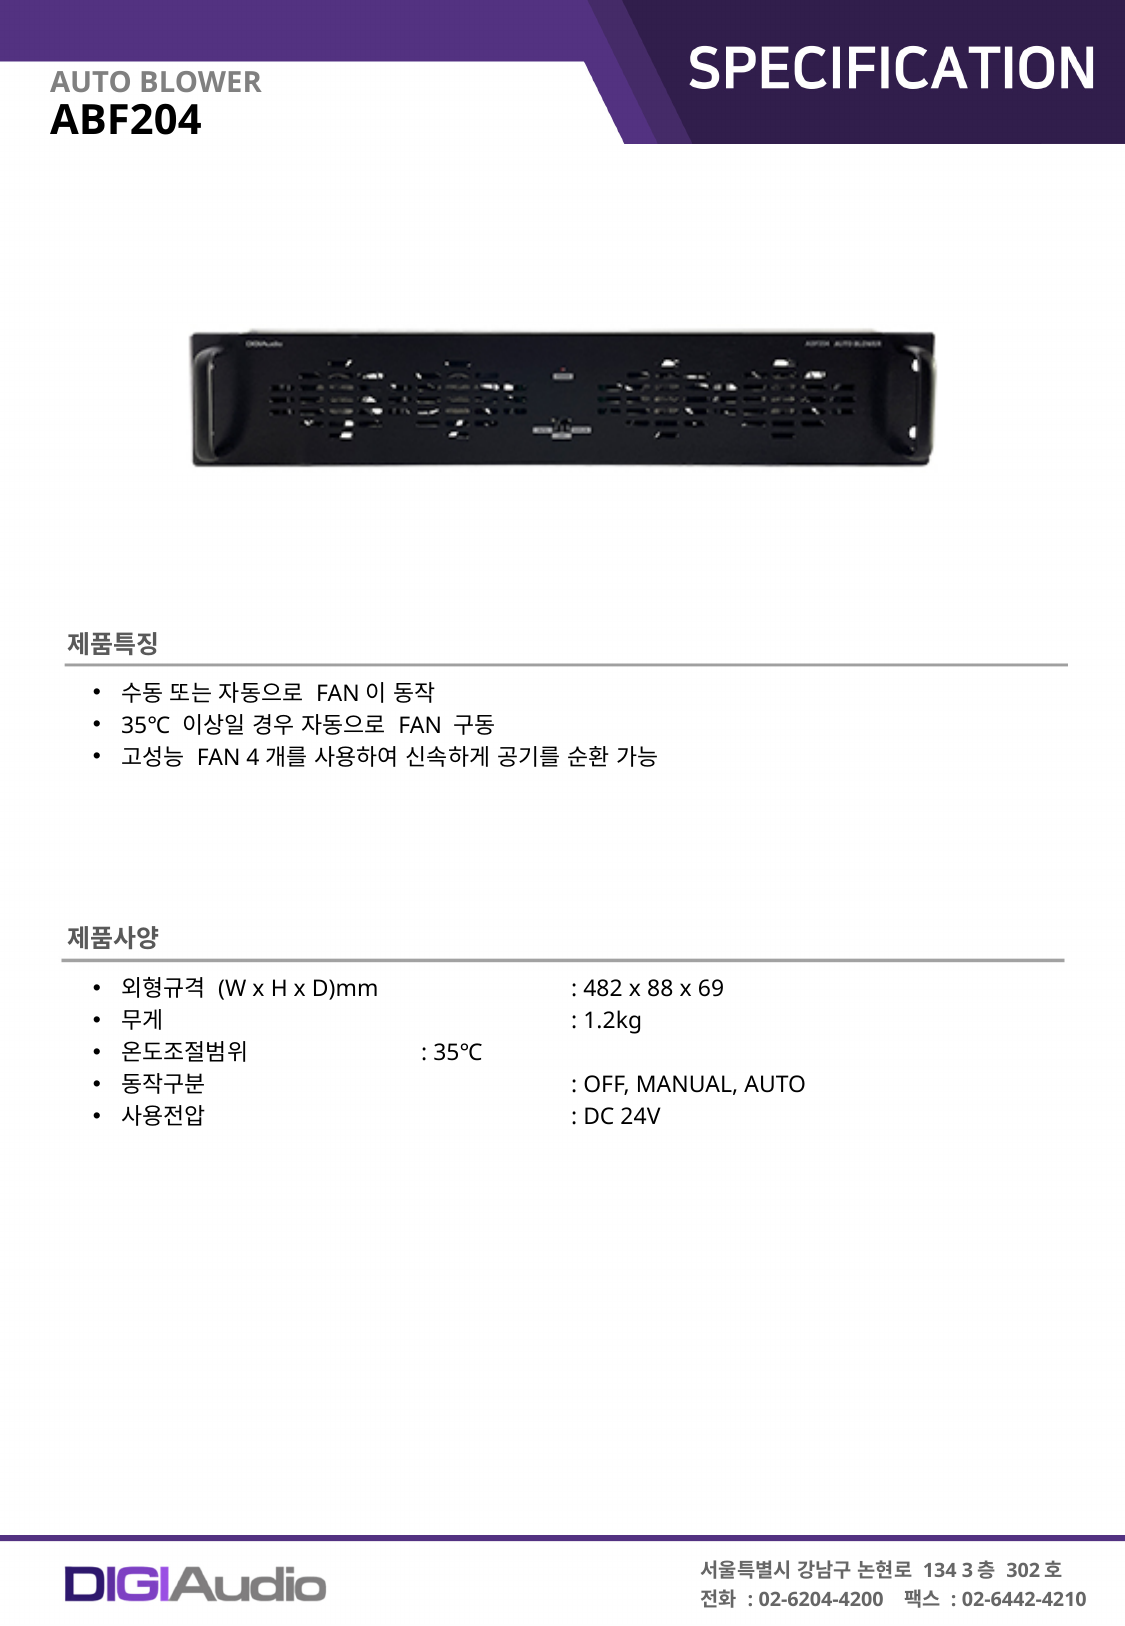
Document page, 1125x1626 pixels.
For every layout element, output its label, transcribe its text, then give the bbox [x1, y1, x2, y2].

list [172, 324, 953, 474]
list 수동 또는 자동으로 FAN이 동작 35℃ 이상일 경우 자동으로 FAN 구동 고성능 FAN 4개를 사용하여 신속하게 공기를 순환 가능 [78, 670, 1071, 907]
list AUTO BLOWER [35, 57, 385, 105]
picture [0, 0, 1125, 1625]
list ABF204 [35, 76, 457, 159]
list 외형규격 (W x H x D)mm : 482 x 88 x 69 무게 : 1.2kg 온도조절범위 : 35℃ 동작구분 : OFF, MANUAL, AUTO 사용전압 : DC 24V [78, 966, 1071, 1536]
